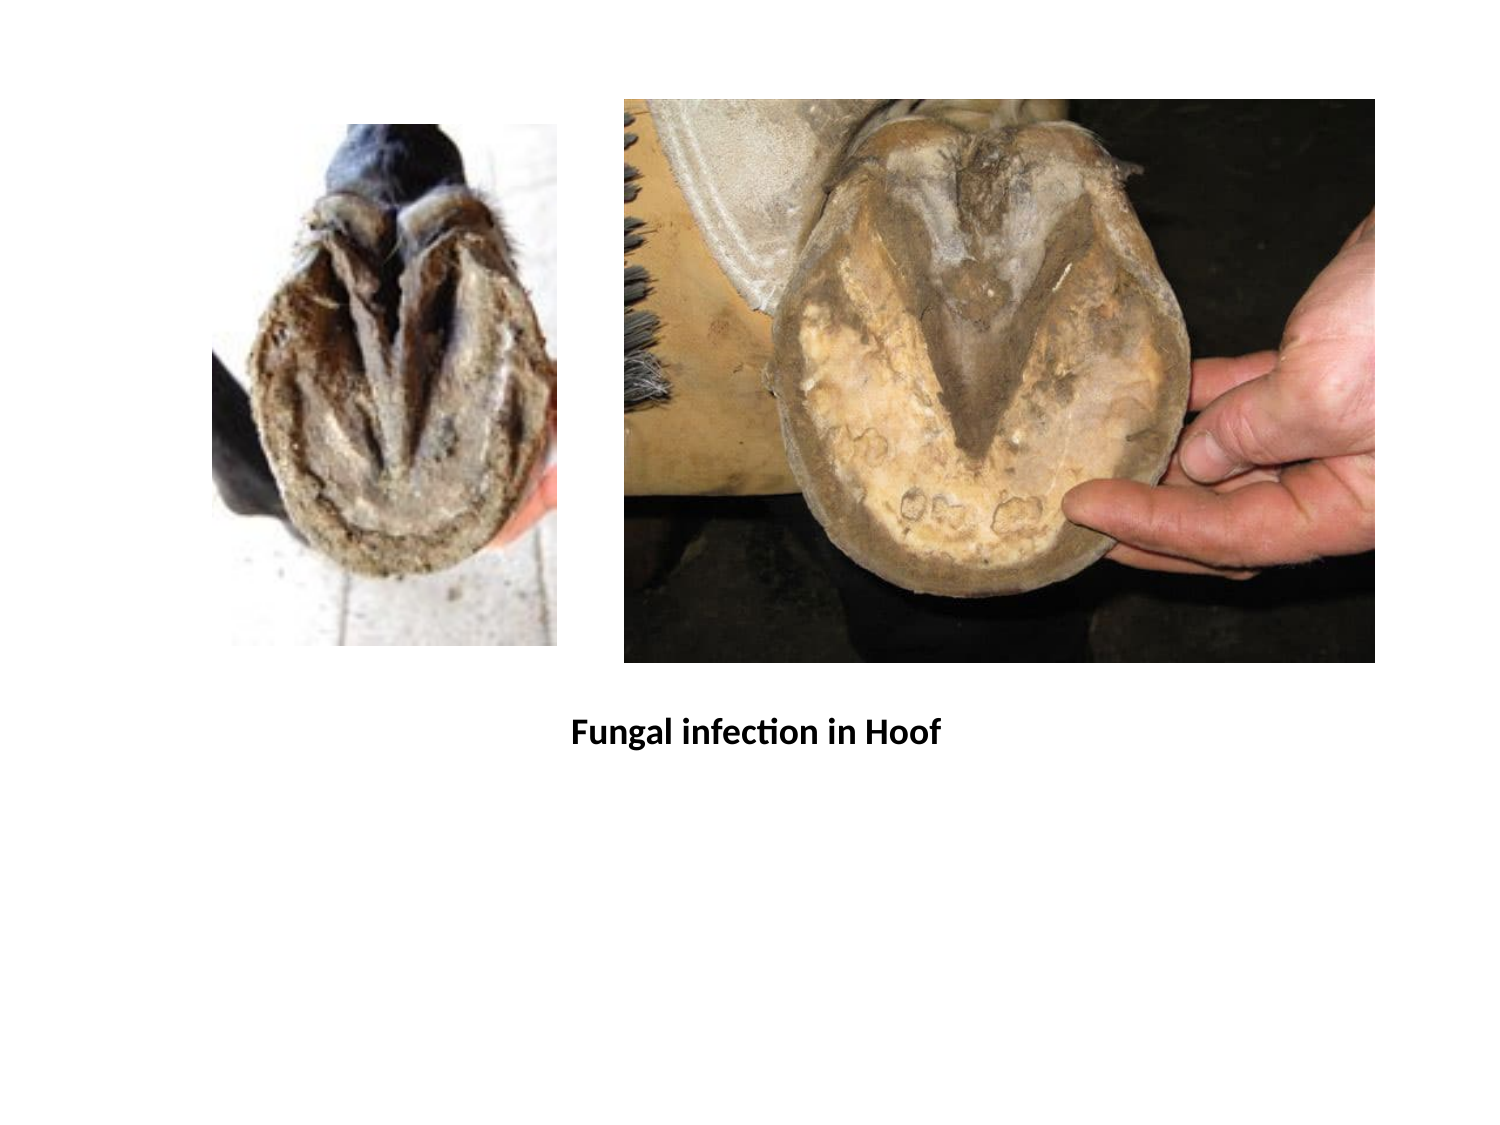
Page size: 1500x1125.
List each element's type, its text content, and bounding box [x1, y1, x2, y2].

text_box Fungal infection in Hoof [87, 699, 1425, 760]
picture [624, 99, 1376, 663]
picture [212, 124, 557, 647]
